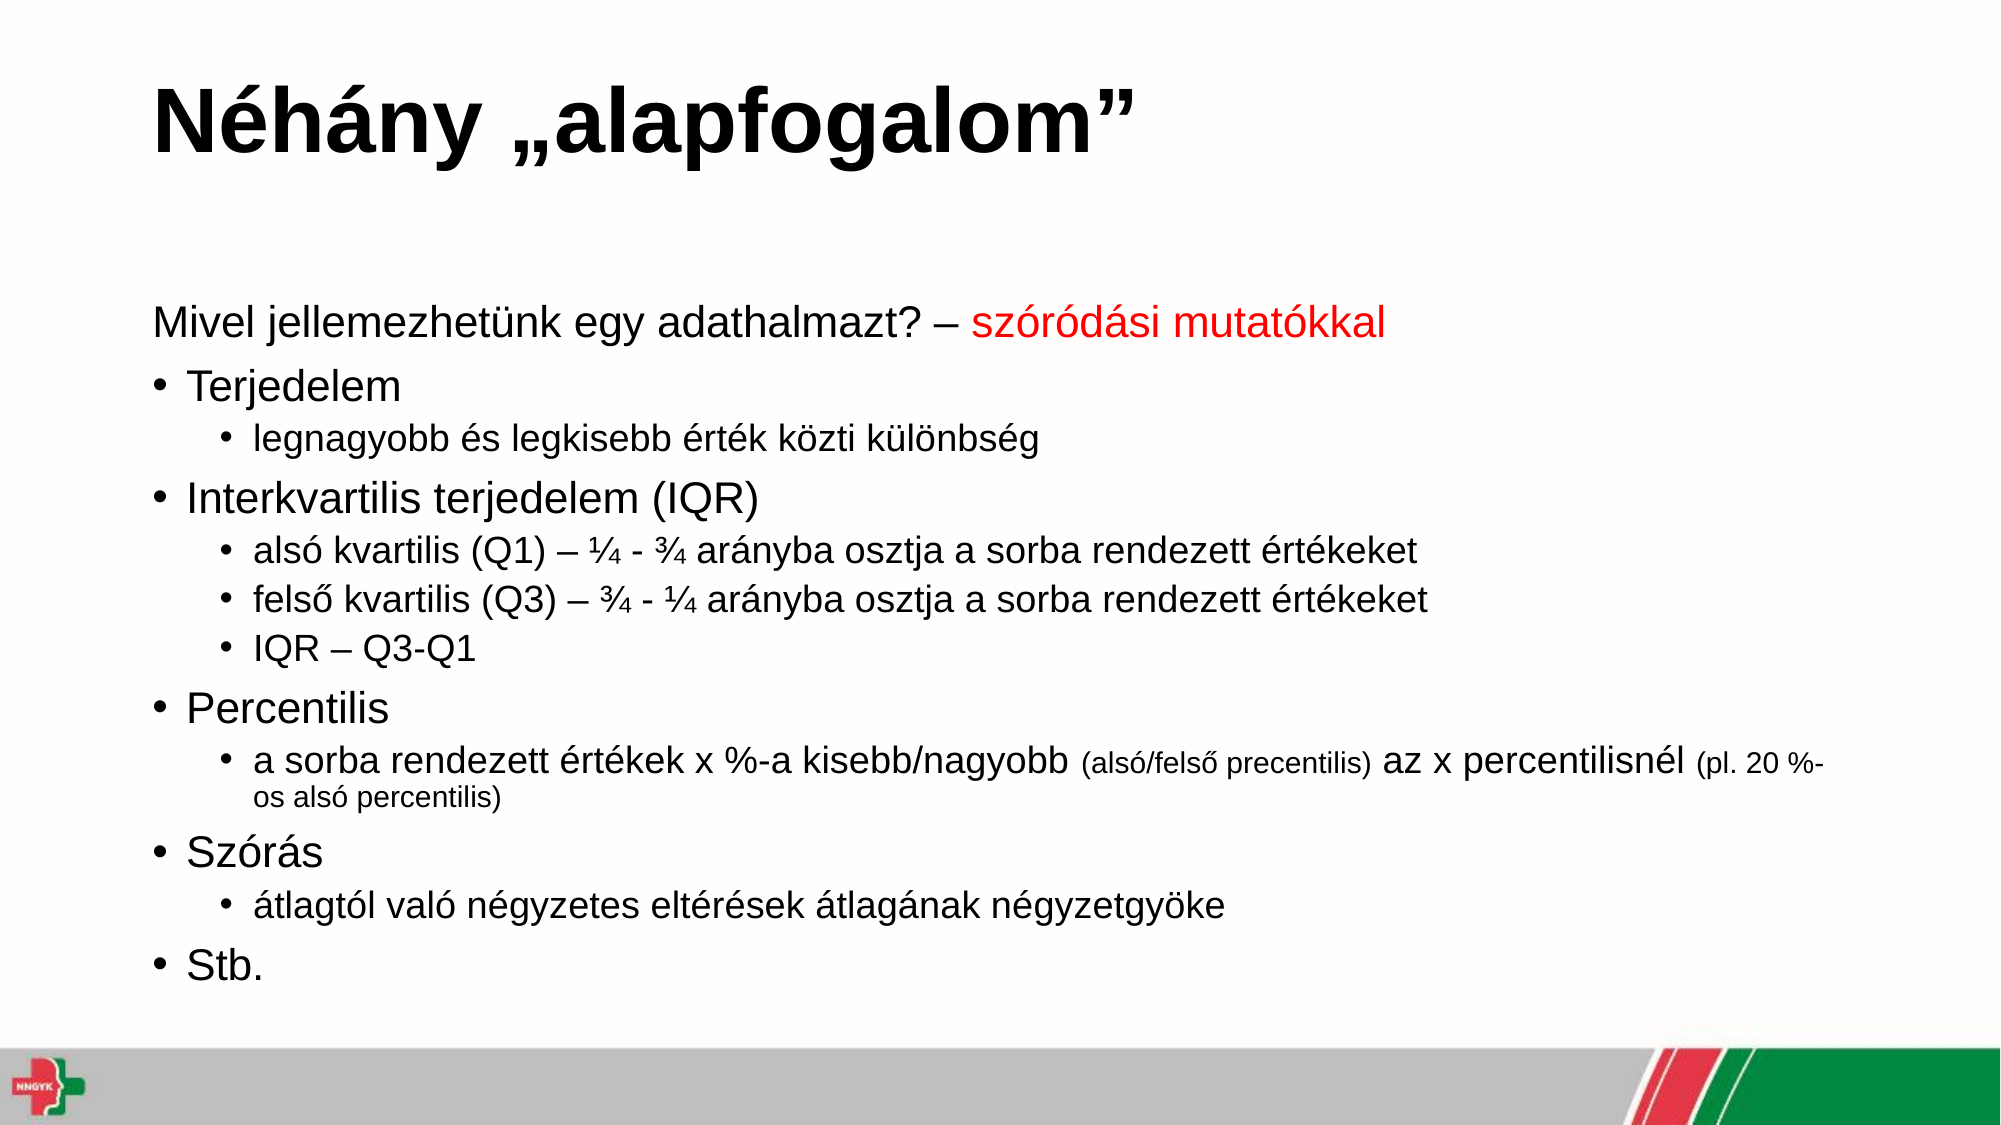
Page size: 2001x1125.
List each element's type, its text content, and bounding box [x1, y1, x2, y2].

title Néhány „alapfogalom” [137, 13, 1863, 232]
picture [0, 0, 2001, 1125]
list Mivel jellemezhetünk egy adathalmazt? – szóródási mutatókkal Terjedelem legnagyobb és legkisebb érték közti különbség Interkvartilis terjedelem (IQR) alsó kvartilis (Q1) – ¼ - ¾ arányba osztja a sorba rendezett értékeket felső kvartilis (Q3) – ¾ - ¼ arányba osztja a sorba rendezett értékeket IQR – Q3-Q1 Percentilis a sorba rendezett értékek x %-a kisebb/nagyobb (alsó/felső precentilis) az x percentilisnél (pl. 20 %-os alsó percentilis) Szórás átlagtól való négyzetes eltérések átlagának négyzetgyöke Stb. [137, 291, 1863, 1006]
